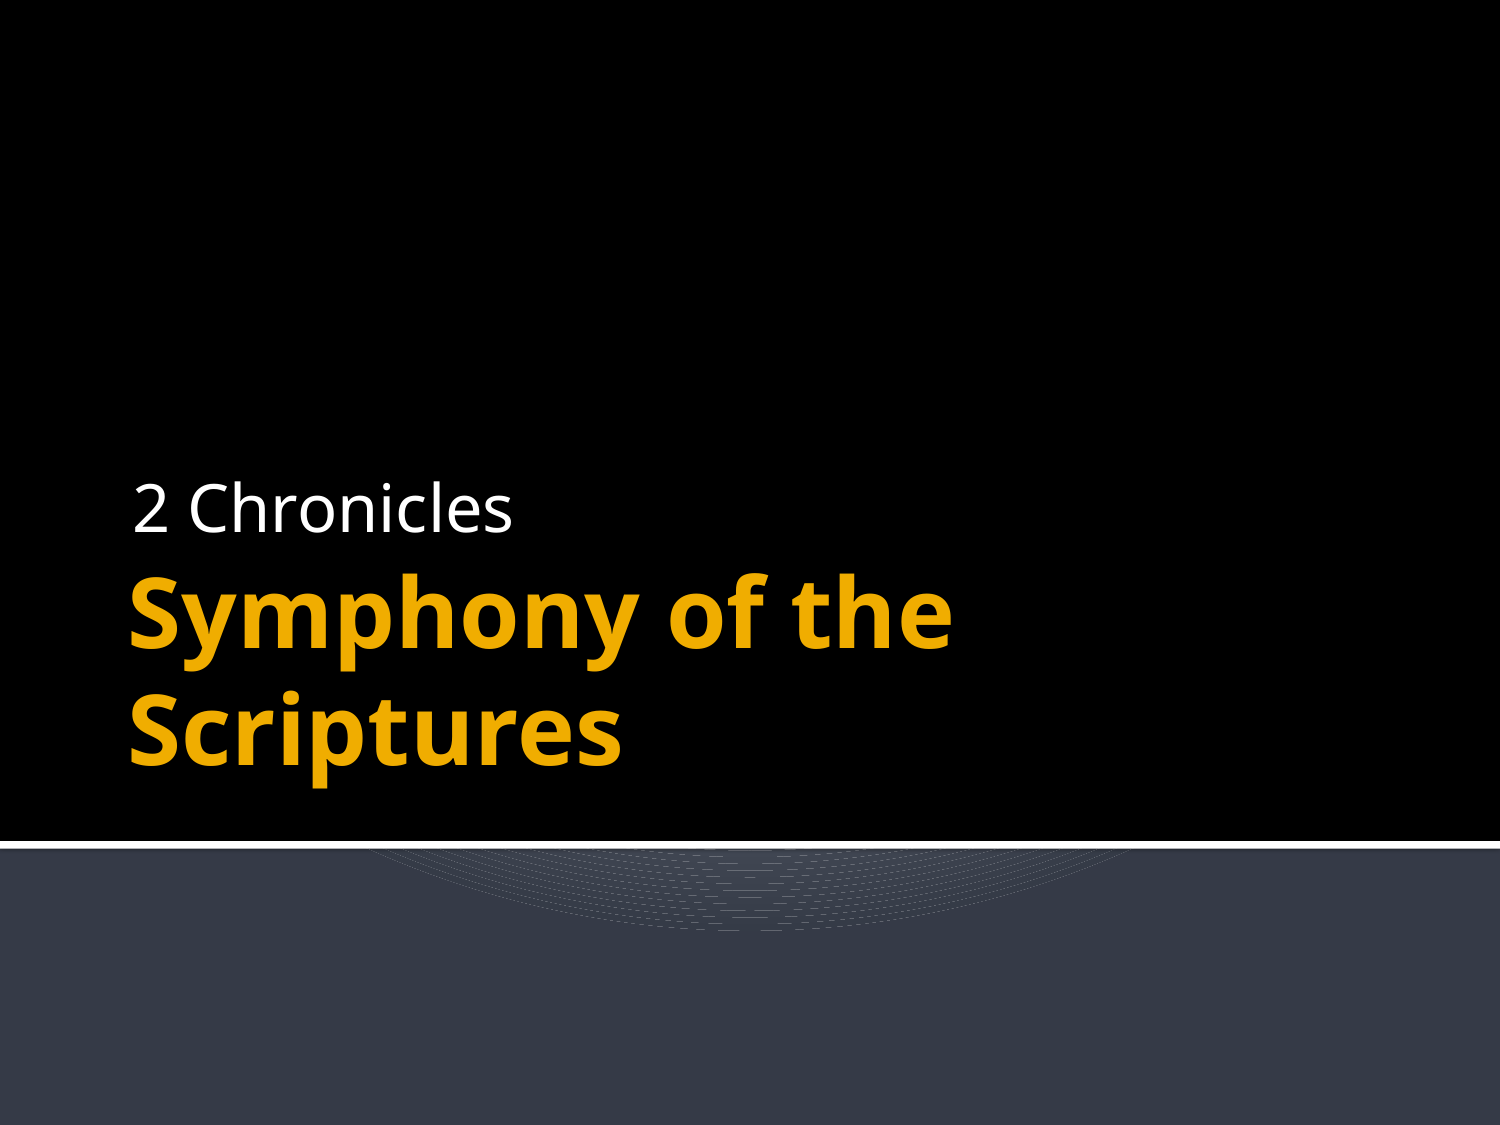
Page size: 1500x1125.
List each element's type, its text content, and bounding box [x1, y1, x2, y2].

title Symphony of the Scriptures [112, 550, 1438, 825]
subtitle 2 Chronicles [112, 299, 1438, 546]
